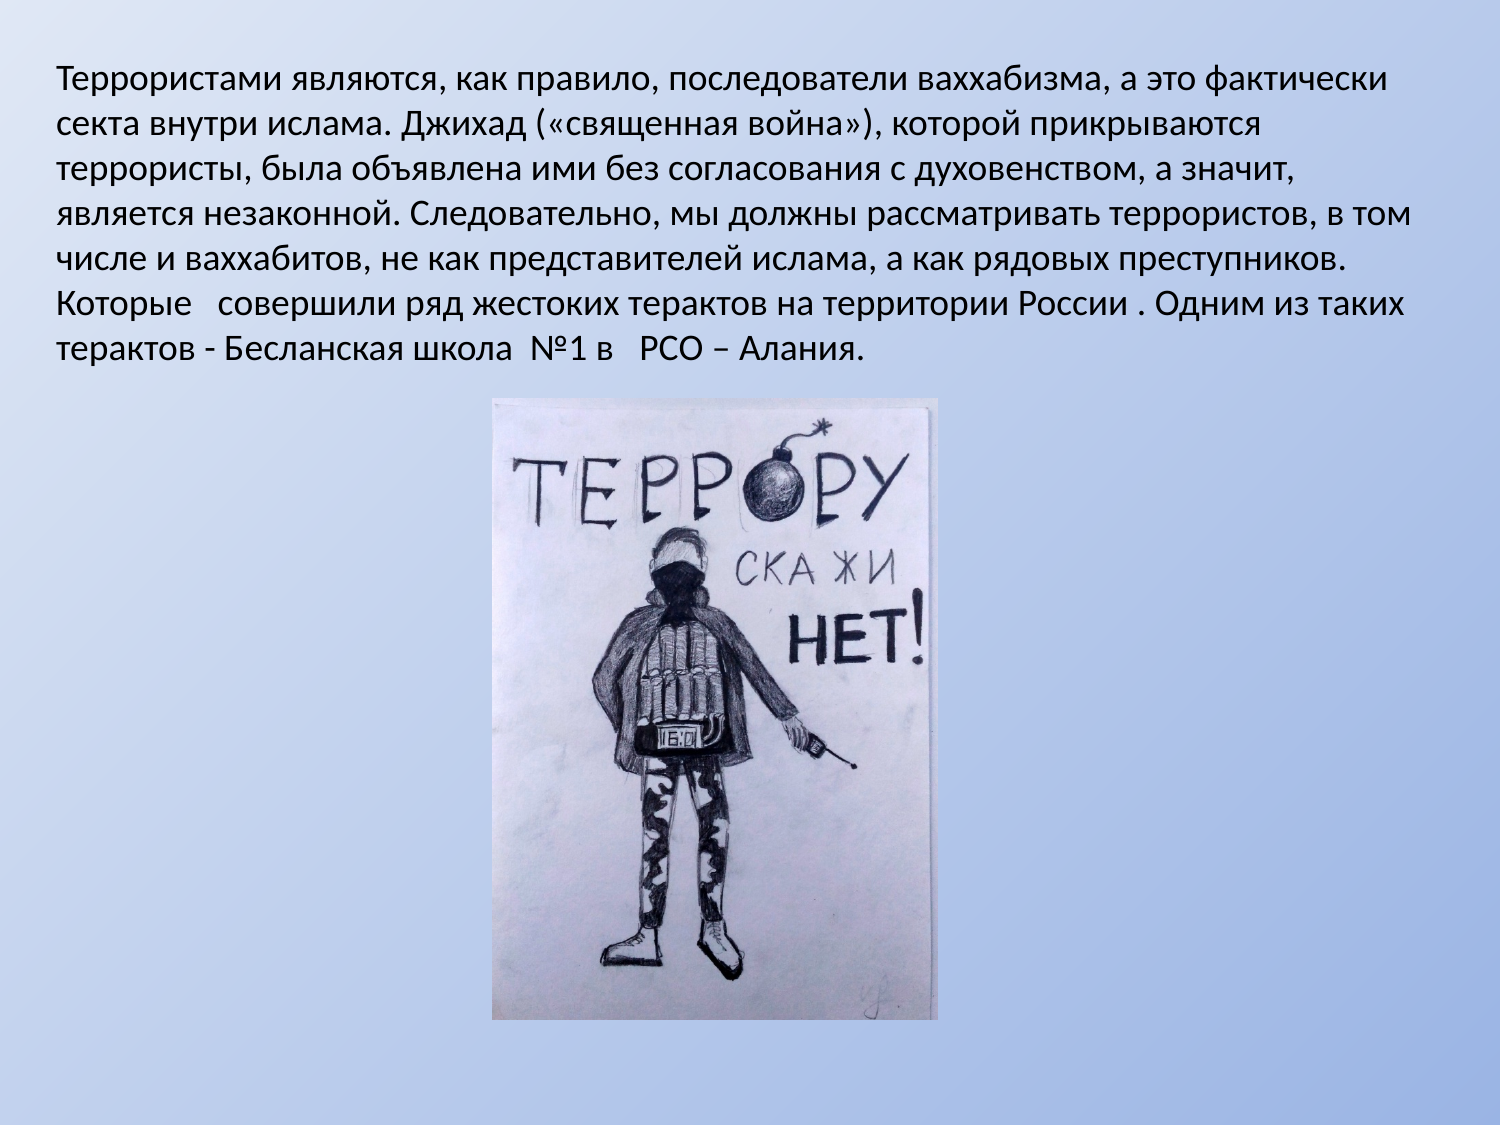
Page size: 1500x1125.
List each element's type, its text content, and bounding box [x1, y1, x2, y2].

picture [491, 398, 938, 1020]
text_box Террористами являются, как правило, последователи ваххабизма, а это фактически секта внутри ислама. Джихад («священная война»), которой прикрываются террористы, была объявлена ими без согласования с духовенством, а значит, является незаконной. Следовательно, мы должны рассматривать террористов, в том числе и ваххабитов, не как представителей ислама, а как рядовых преступников. Которые совершили ряд жестоких терактов на территории России . Одним из таких терактов - Бесланская школа №1 в РСО – Алания. [41, 45, 1447, 376]
